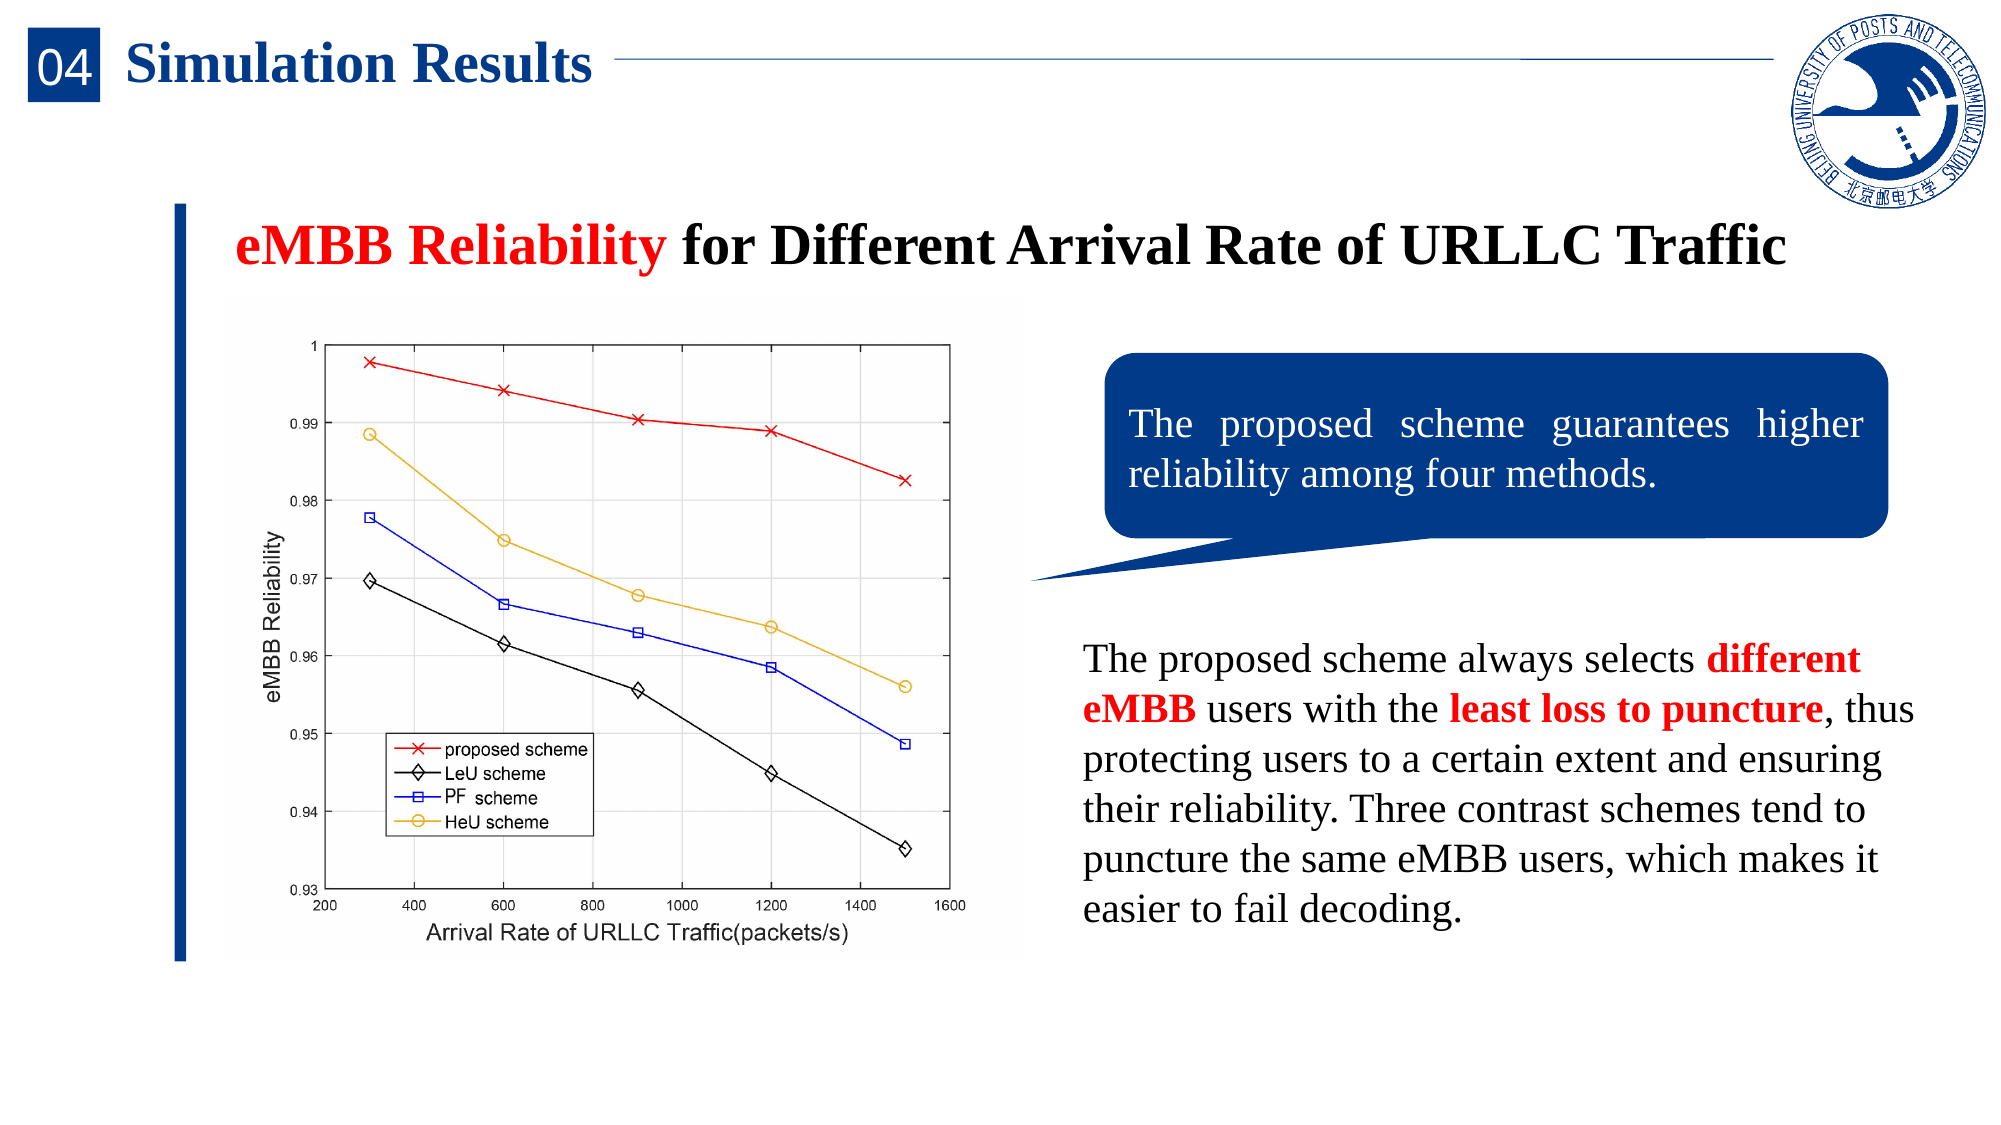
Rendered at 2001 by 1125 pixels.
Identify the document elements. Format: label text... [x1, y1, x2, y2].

text_box Simulation Results [110, 16, 615, 102]
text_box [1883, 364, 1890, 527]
picture [1791, 14, 1986, 209]
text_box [174, 198, 1883, 962]
picture [220, 295, 1026, 962]
text_box The proposed scheme always selects different eMBB users with the least loss to puncture, thus protecting users to a certain extent and ensuring their reliability. Three contrast schemes tend to puncture the same eMBB users, which makes it easier to fail decoding. [1883, 623, 1957, 938]
text_box 04 [13, 28, 116, 103]
